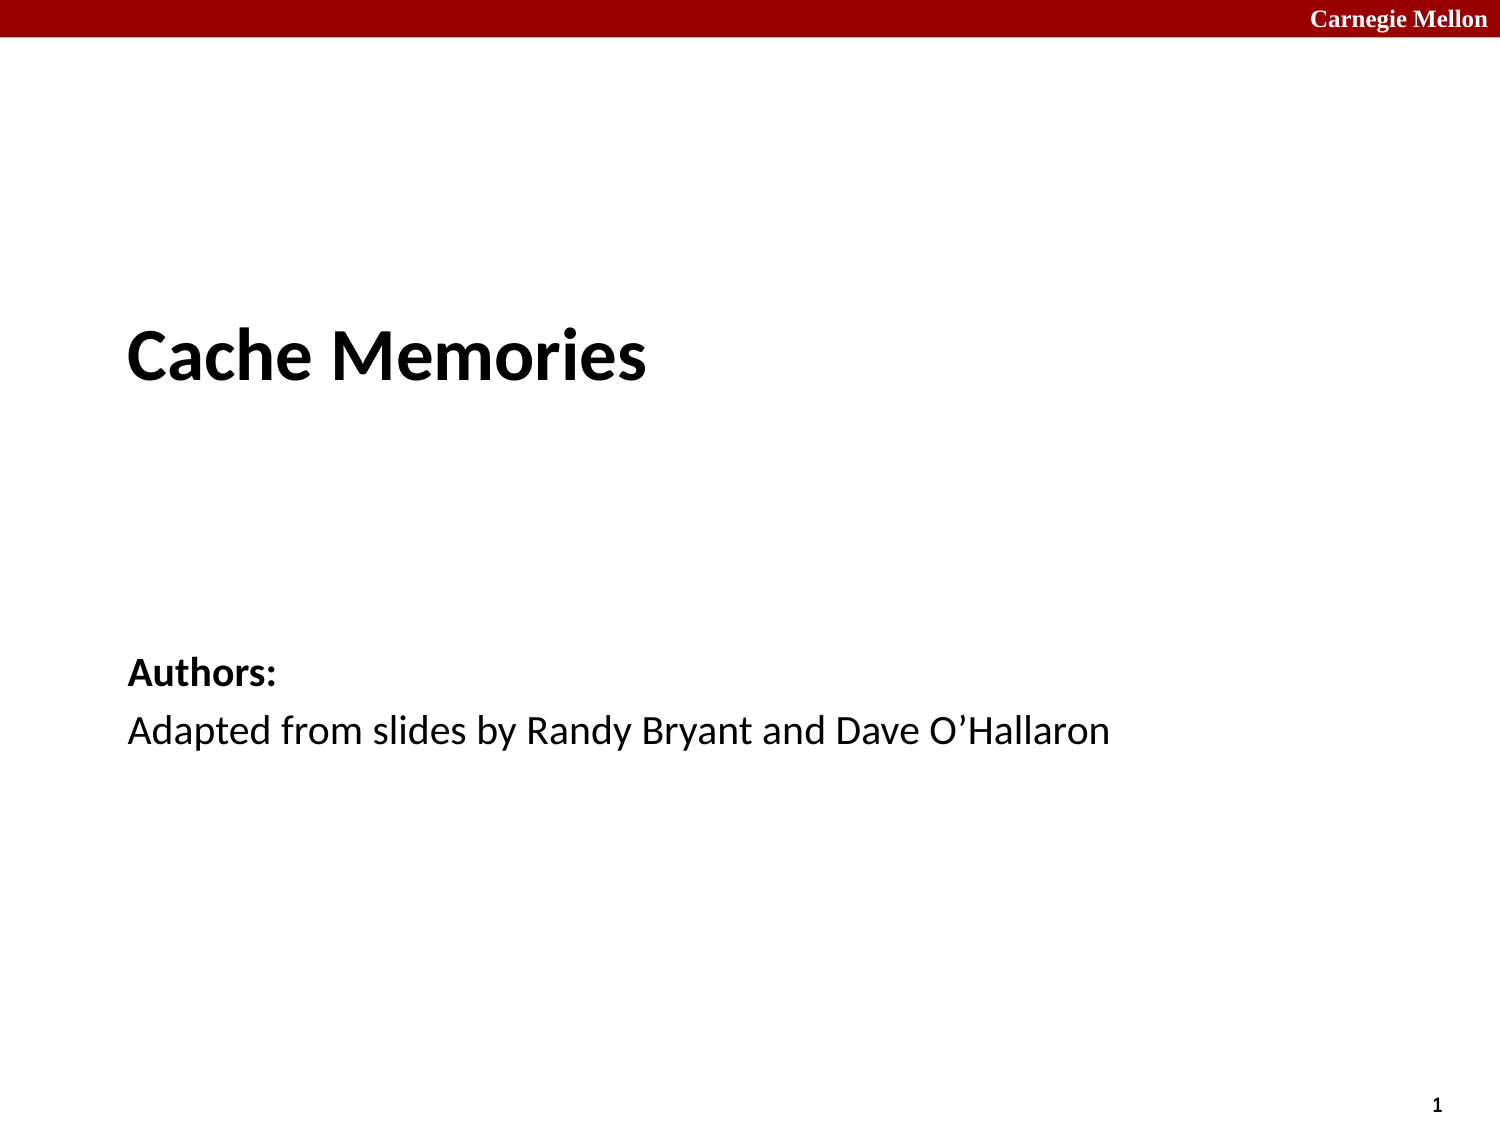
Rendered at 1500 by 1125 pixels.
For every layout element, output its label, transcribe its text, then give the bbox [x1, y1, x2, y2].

title Cache Memories [112, 279, 1388, 522]
subtitle Authors: Adapted from slides by Randy Bryant and Dave O’Hallaron [112, 637, 1373, 926]
